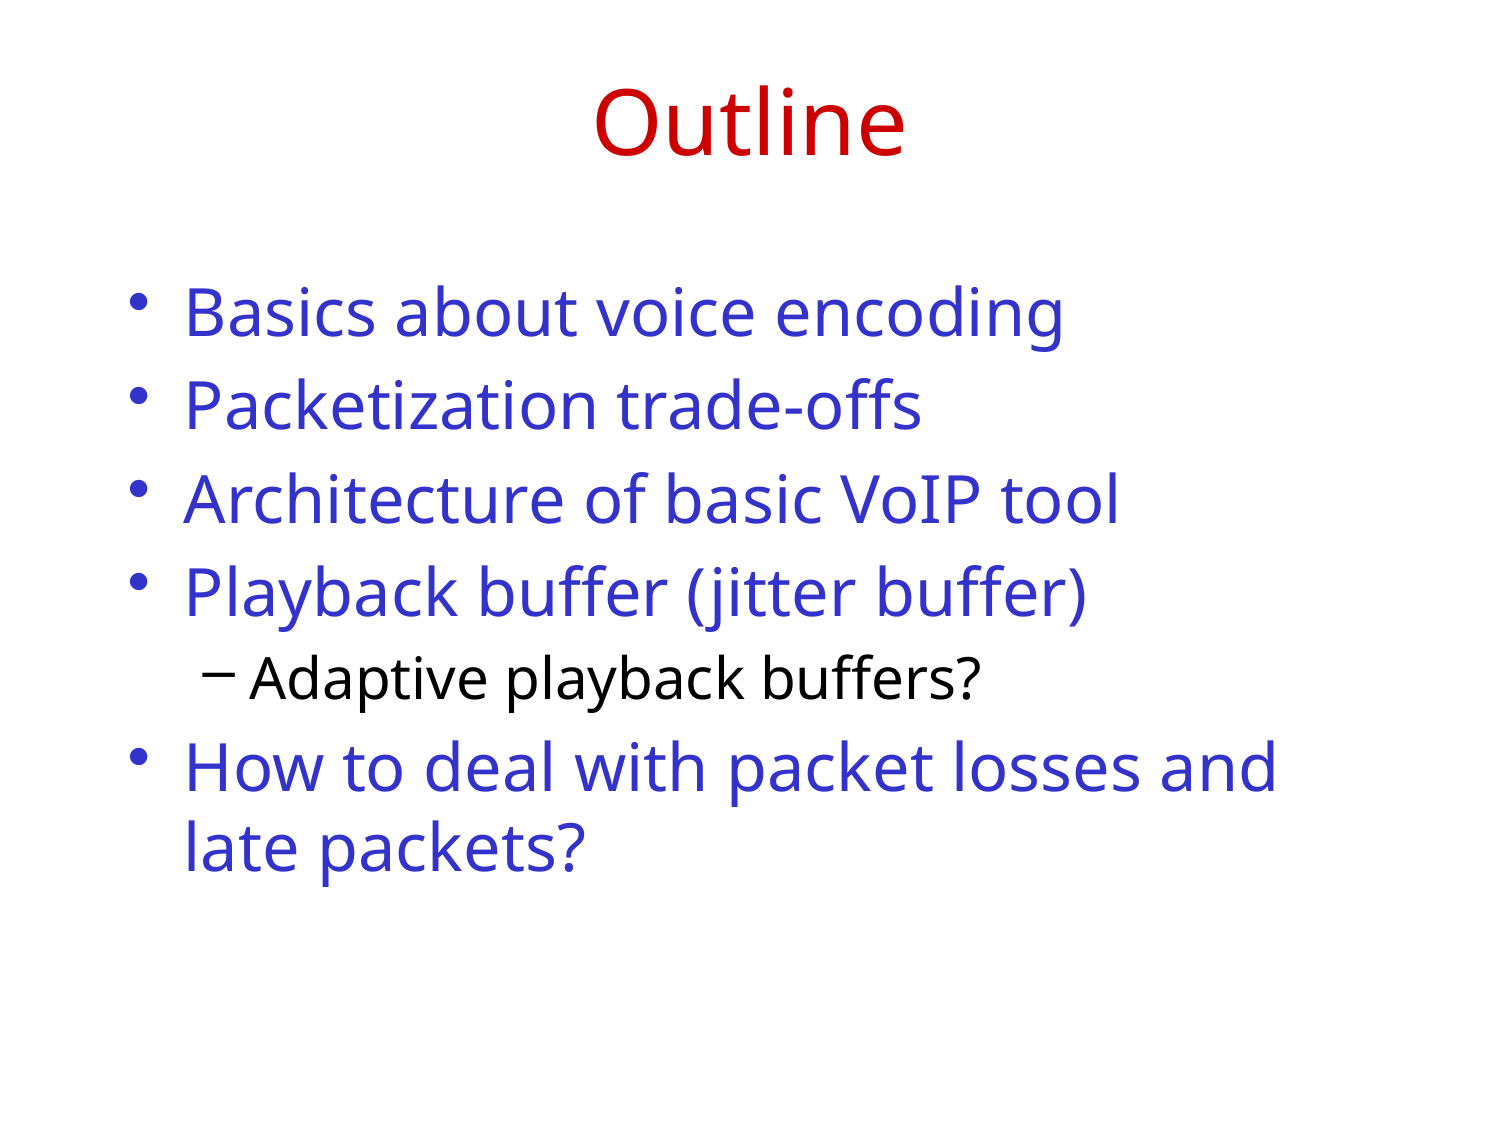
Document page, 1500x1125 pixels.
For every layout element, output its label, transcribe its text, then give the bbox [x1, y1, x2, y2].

list Basics about voice encoding Packetization trade-offs Architecture of basic VoIP tool Playback buffer (jitter buffer) Adaptive playback buffers? How to deal with packet losses and late packets? [112, 262, 1388, 1001]
title Outline [112, 24, 1388, 213]
